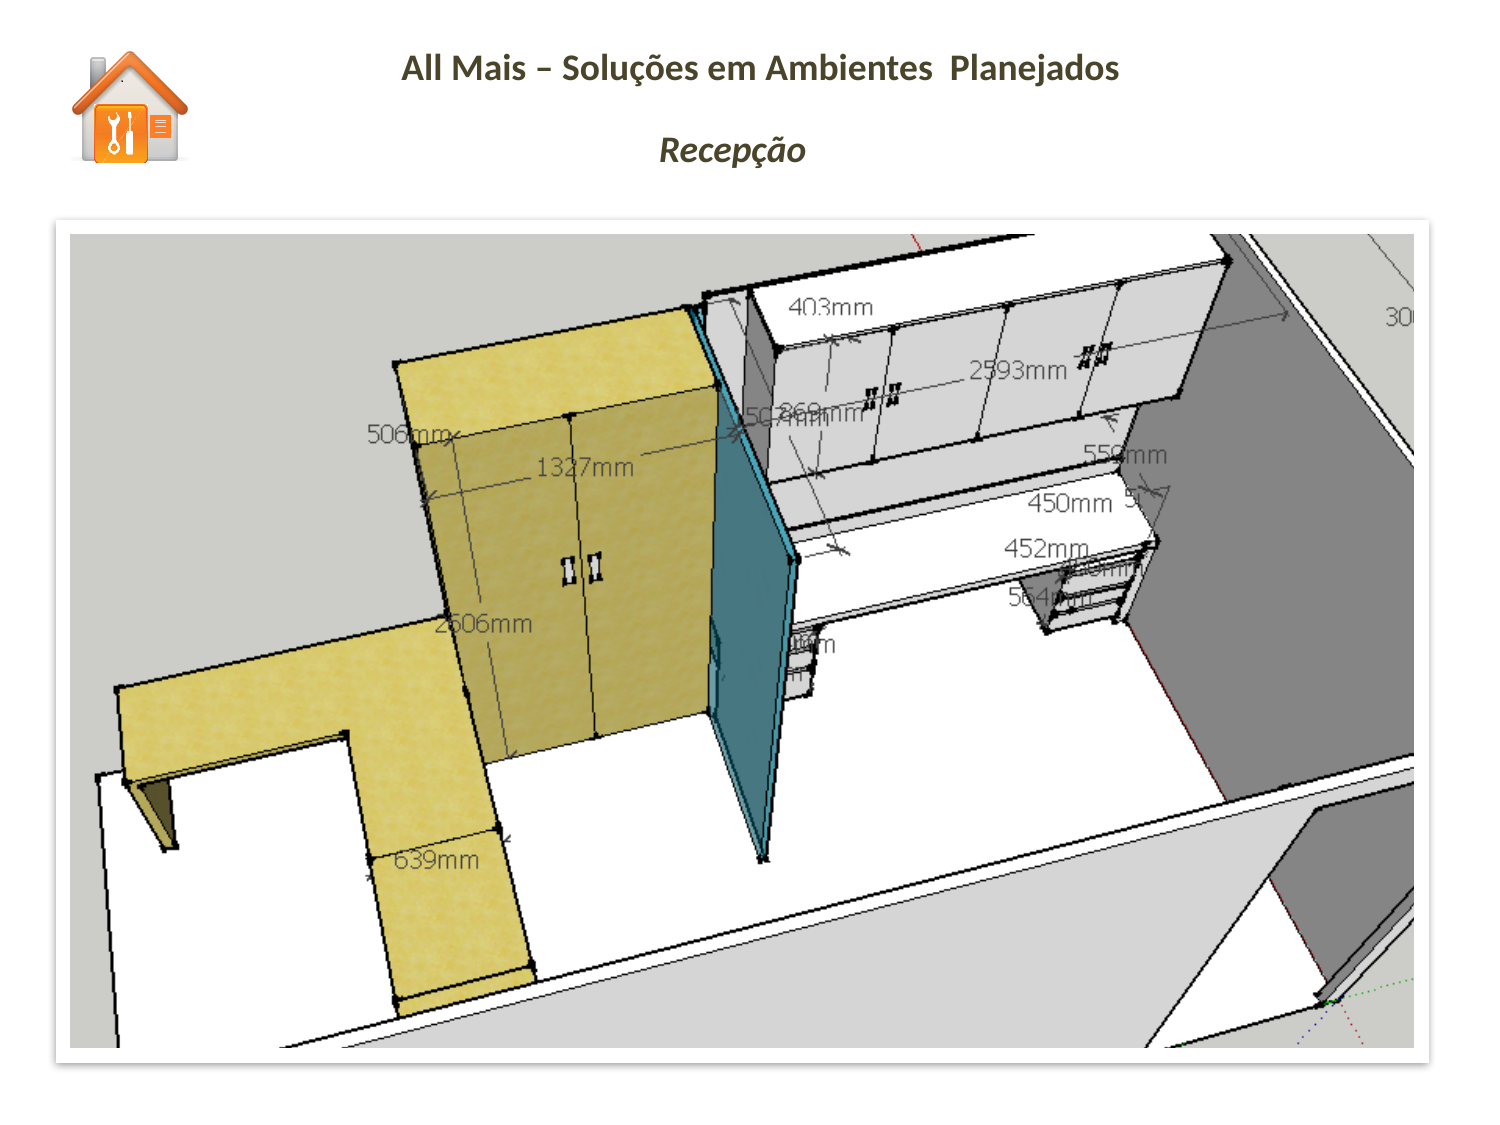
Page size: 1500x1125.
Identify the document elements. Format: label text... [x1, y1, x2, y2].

text_box All Mais – Soluções em Ambientes Planejados [386, 35, 1500, 95]
text_box Recepção [644, 117, 868, 177]
picture [70, 234, 1415, 1049]
picture [70, 46, 188, 169]
